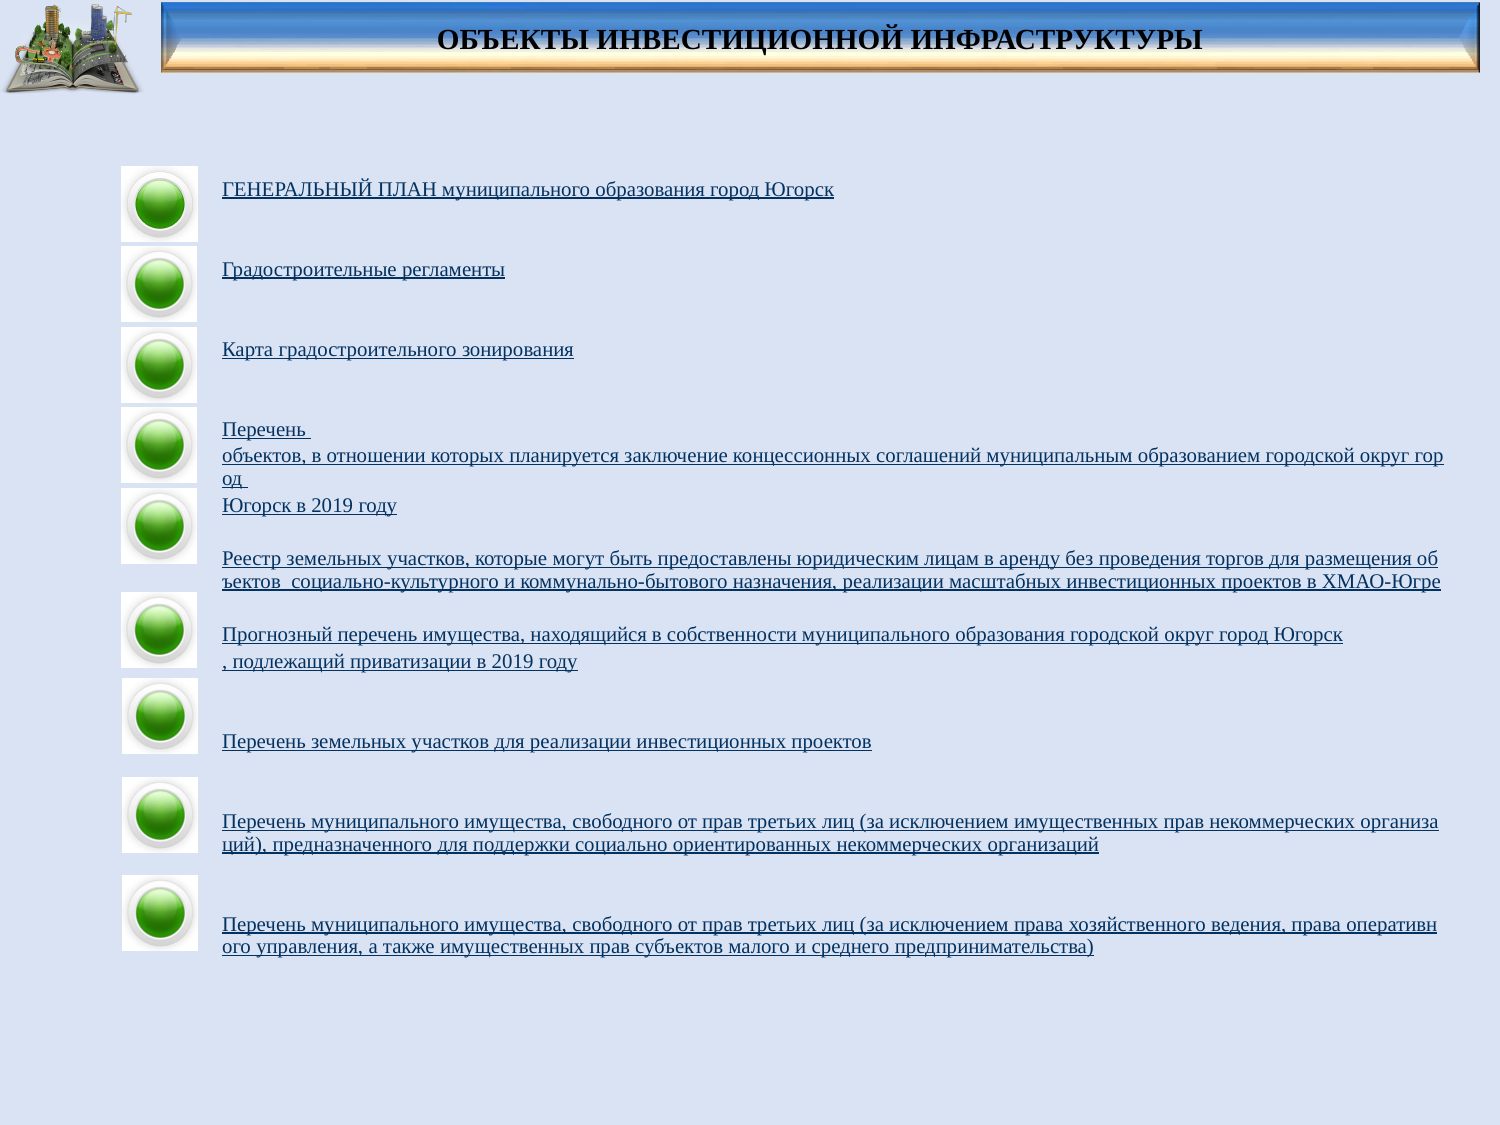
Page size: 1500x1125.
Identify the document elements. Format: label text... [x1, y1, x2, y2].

picture [0, 0, 144, 105]
picture [120, 591, 197, 669]
picture [158, 0, 1482, 78]
picture [120, 406, 198, 484]
picture [120, 245, 198, 323]
text_box ГЕНЕРАЛЬНЫЙ ПЛАН муниципального образования город Югорск Градостроительные регламенты Карта градостроительного зонирования Перечень объектов, в отношении которых планируется заключение концессионных соглашений муниципальным образованием городской округ город Югорск в 2019 году Реестр земельных участков, которые могут быть предоставлены юридическим лицам в аренду без проведения торгов для размещения объектов социально-культурного и коммунально-бытового назначения, реализации масштабных инвестиционных проектов в ХМАО-Югре Прогнозный перечень имущества, находящийся в собственности муниципального образования городской округ город Югорск, подлежащий приватизации в 2019 году Перечень земельных участков для реализации инвестиционных проектов Перечень муниципального имущества, свободного от прав третьих лиц (за исключением имущественных прав некоммерческих организаций), предназначенного для поддержки социально ориентированных некоммерческих организаций Перечень муниципального имущества, свободного от прав третьих лиц (за исключением права хозяйственного ведения, права оперативного управления, а также имущественных прав субъектов малого и среднего предпринимательства) [207, 166, 1481, 929]
picture [120, 487, 198, 564]
picture [120, 165, 199, 243]
picture [121, 677, 199, 755]
picture [121, 776, 199, 854]
picture [121, 874, 199, 952]
picture [120, 326, 198, 403]
